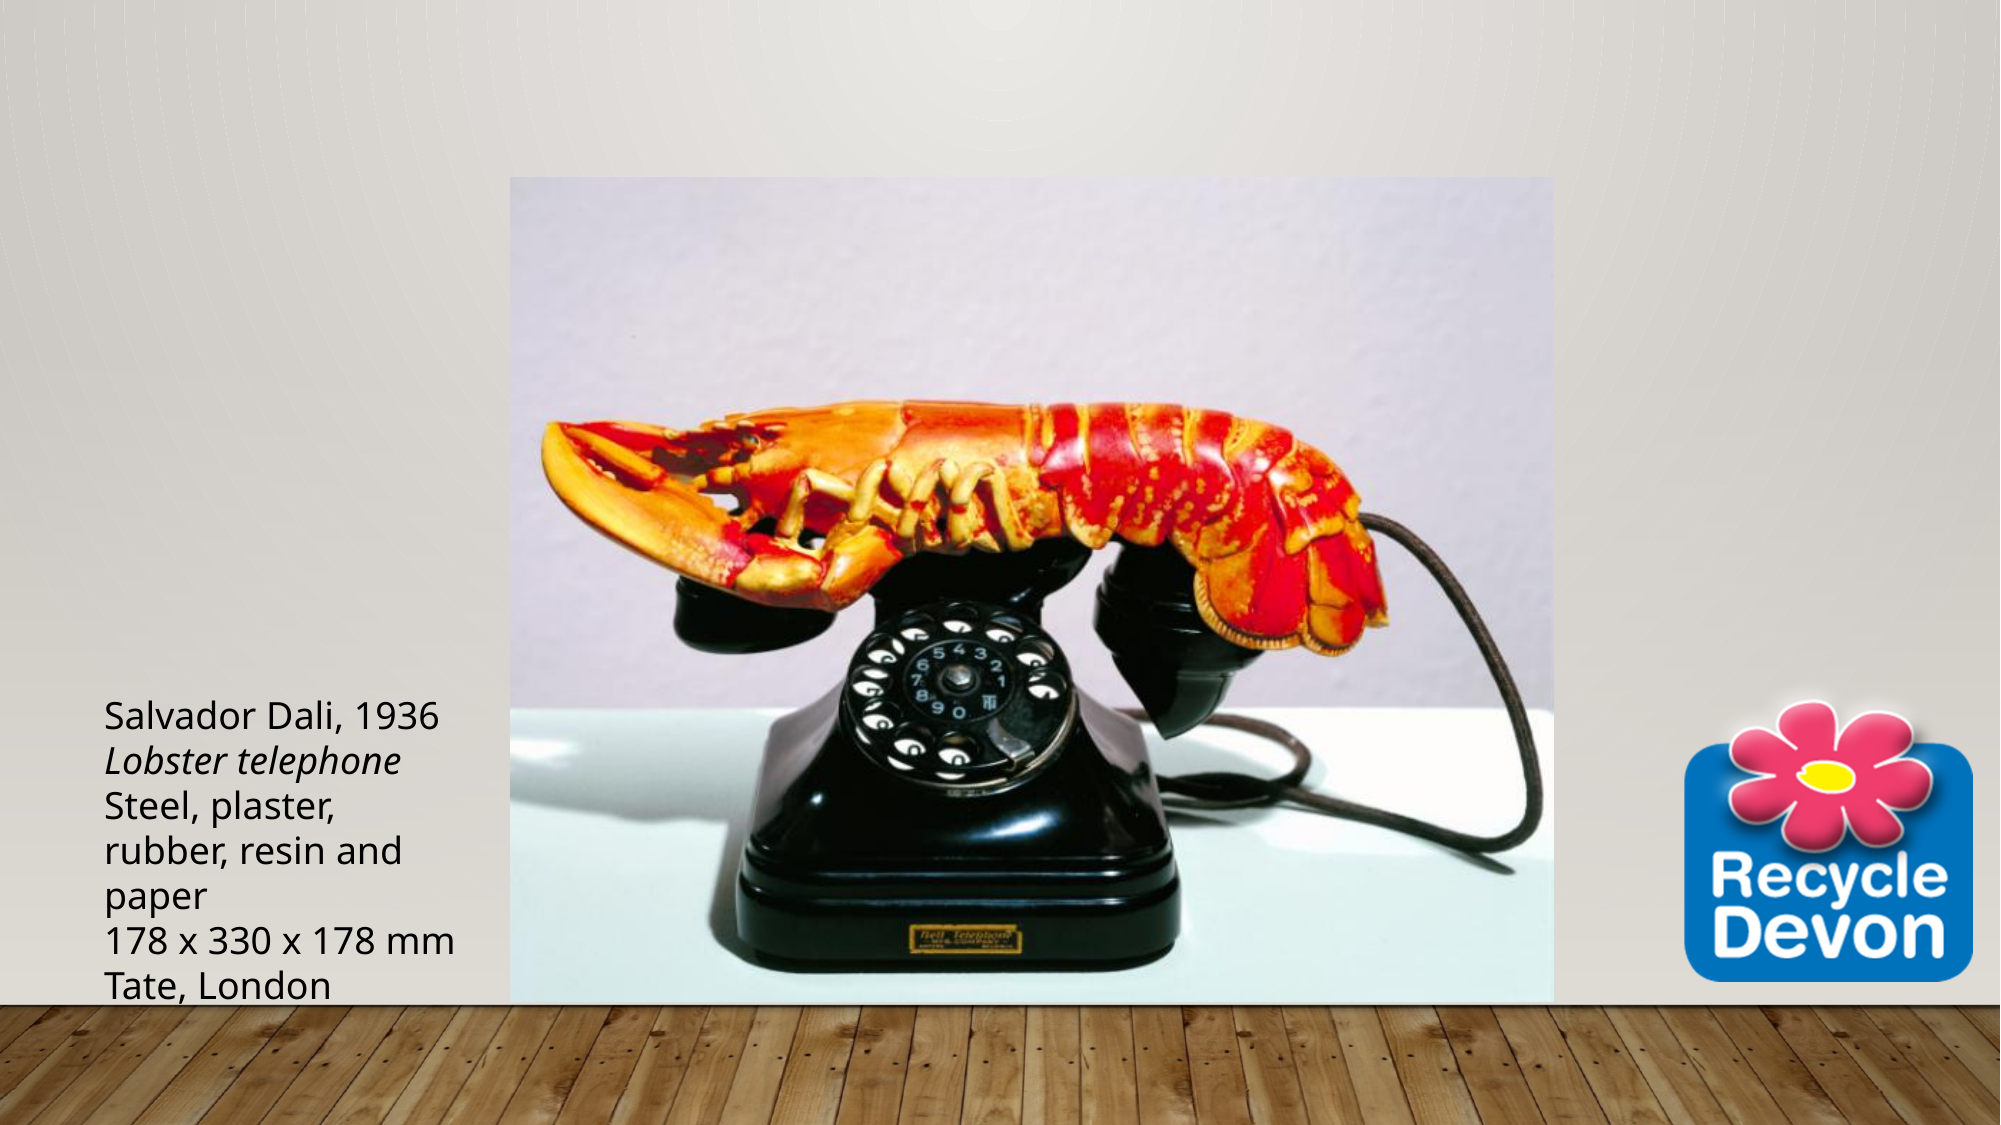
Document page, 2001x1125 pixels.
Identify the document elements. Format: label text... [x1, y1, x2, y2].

picture [0, 1005, 2000, 1125]
picture [1682, 674, 1973, 983]
picture [510, 177, 1554, 1002]
text_box Salvador Dali, 1936 Lobster telephone Steel, plaster, rubber, resin and paper 178 x 330 x 178 mm Tate, London [89, 684, 475, 1015]
